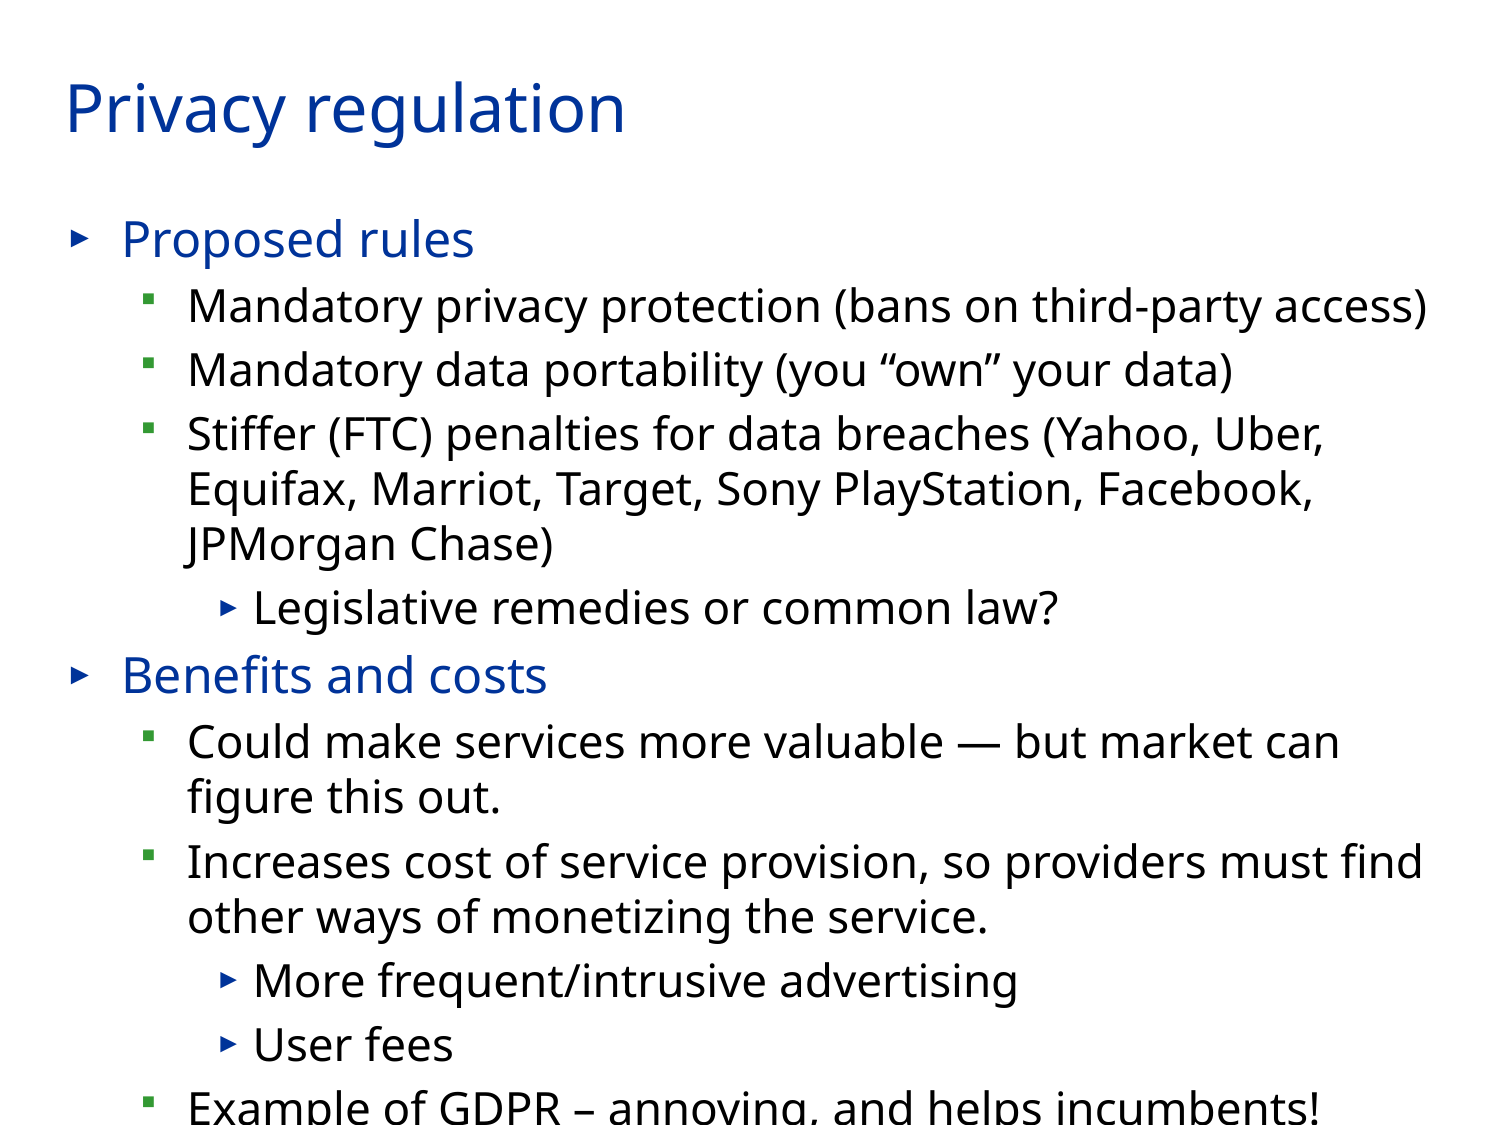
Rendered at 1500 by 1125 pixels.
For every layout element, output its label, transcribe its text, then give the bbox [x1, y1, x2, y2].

title Privacy regulation [49, 37, 1451, 176]
list Proposed rules Mandatory privacy protection (bans on third-party access) Mandatory data portability (you “own” your data) Stiffer (FTC) penalties for data breaches (Yahoo, Uber, Equifax, Marriot, Target, Sony PlayStation, Facebook, JPMorgan Chase) Legislative remedies or common law? Benefits and costs Could make services more valuable — but market can figure this out. Increases cost of service provision, so providers must find other ways of monetizing the service. More frequent/intrusive advertising User fees Example of GDPR – annoying, and helps incumbents! [49, 199, 1452, 1038]
